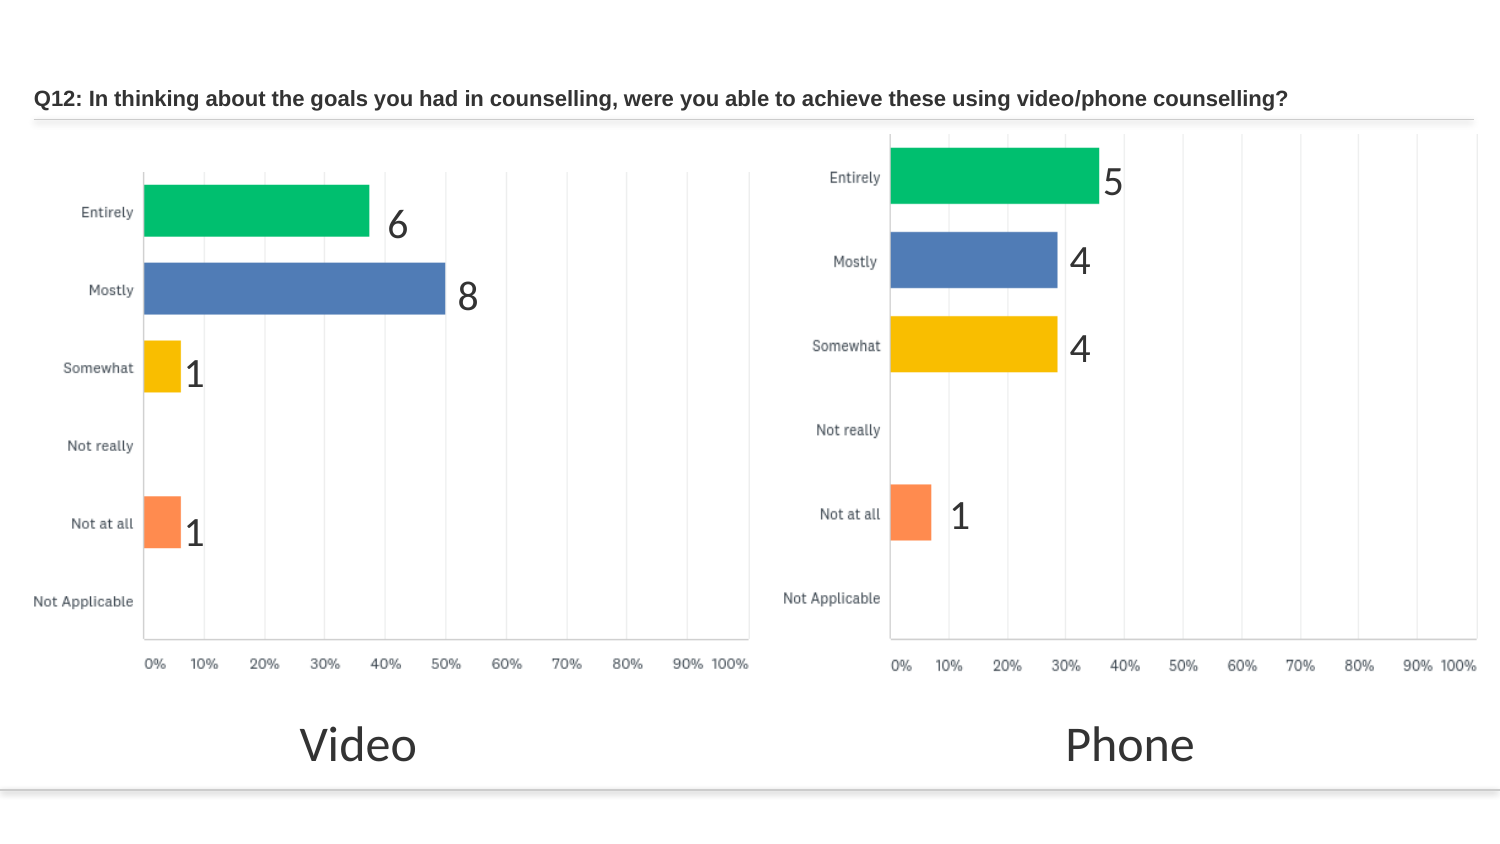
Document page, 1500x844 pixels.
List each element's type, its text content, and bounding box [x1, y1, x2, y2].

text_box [749, 133, 1478, 709]
title Q12: In thinking about the goals you had in counselling, were you able to achieve these using video/phone counselling? [18, 54, 1369, 119]
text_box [283, 703, 1212, 780]
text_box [0, 172, 744, 704]
